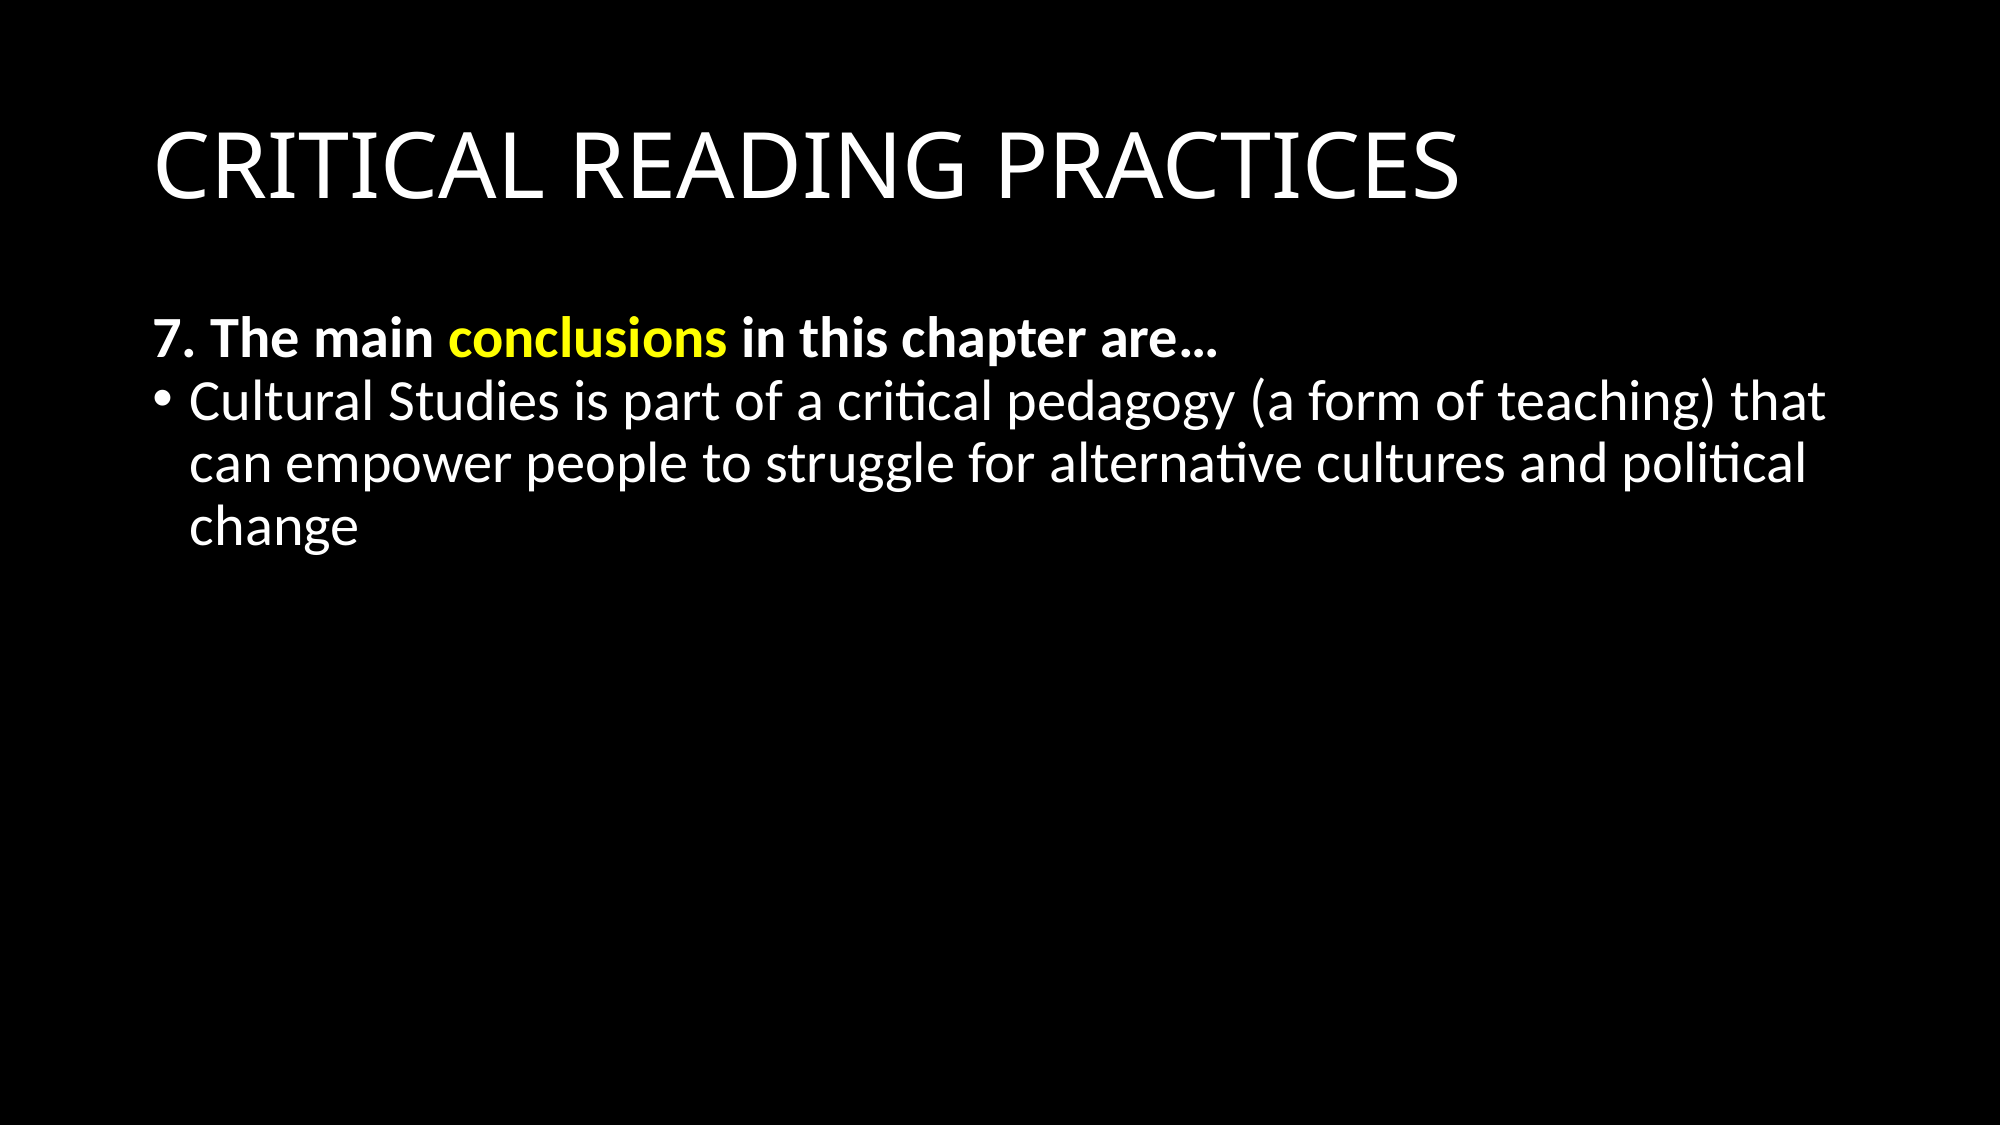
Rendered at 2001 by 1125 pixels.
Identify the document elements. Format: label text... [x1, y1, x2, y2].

title CRITICAL READING PRACTICES [137, 59, 1863, 278]
list 7. The main conclusions in this chapter are… Cultural Studies is part of a critical pedagogy (a form of teaching) that can empower people to struggle for alternative cultures and political change [137, 299, 1863, 1014]
